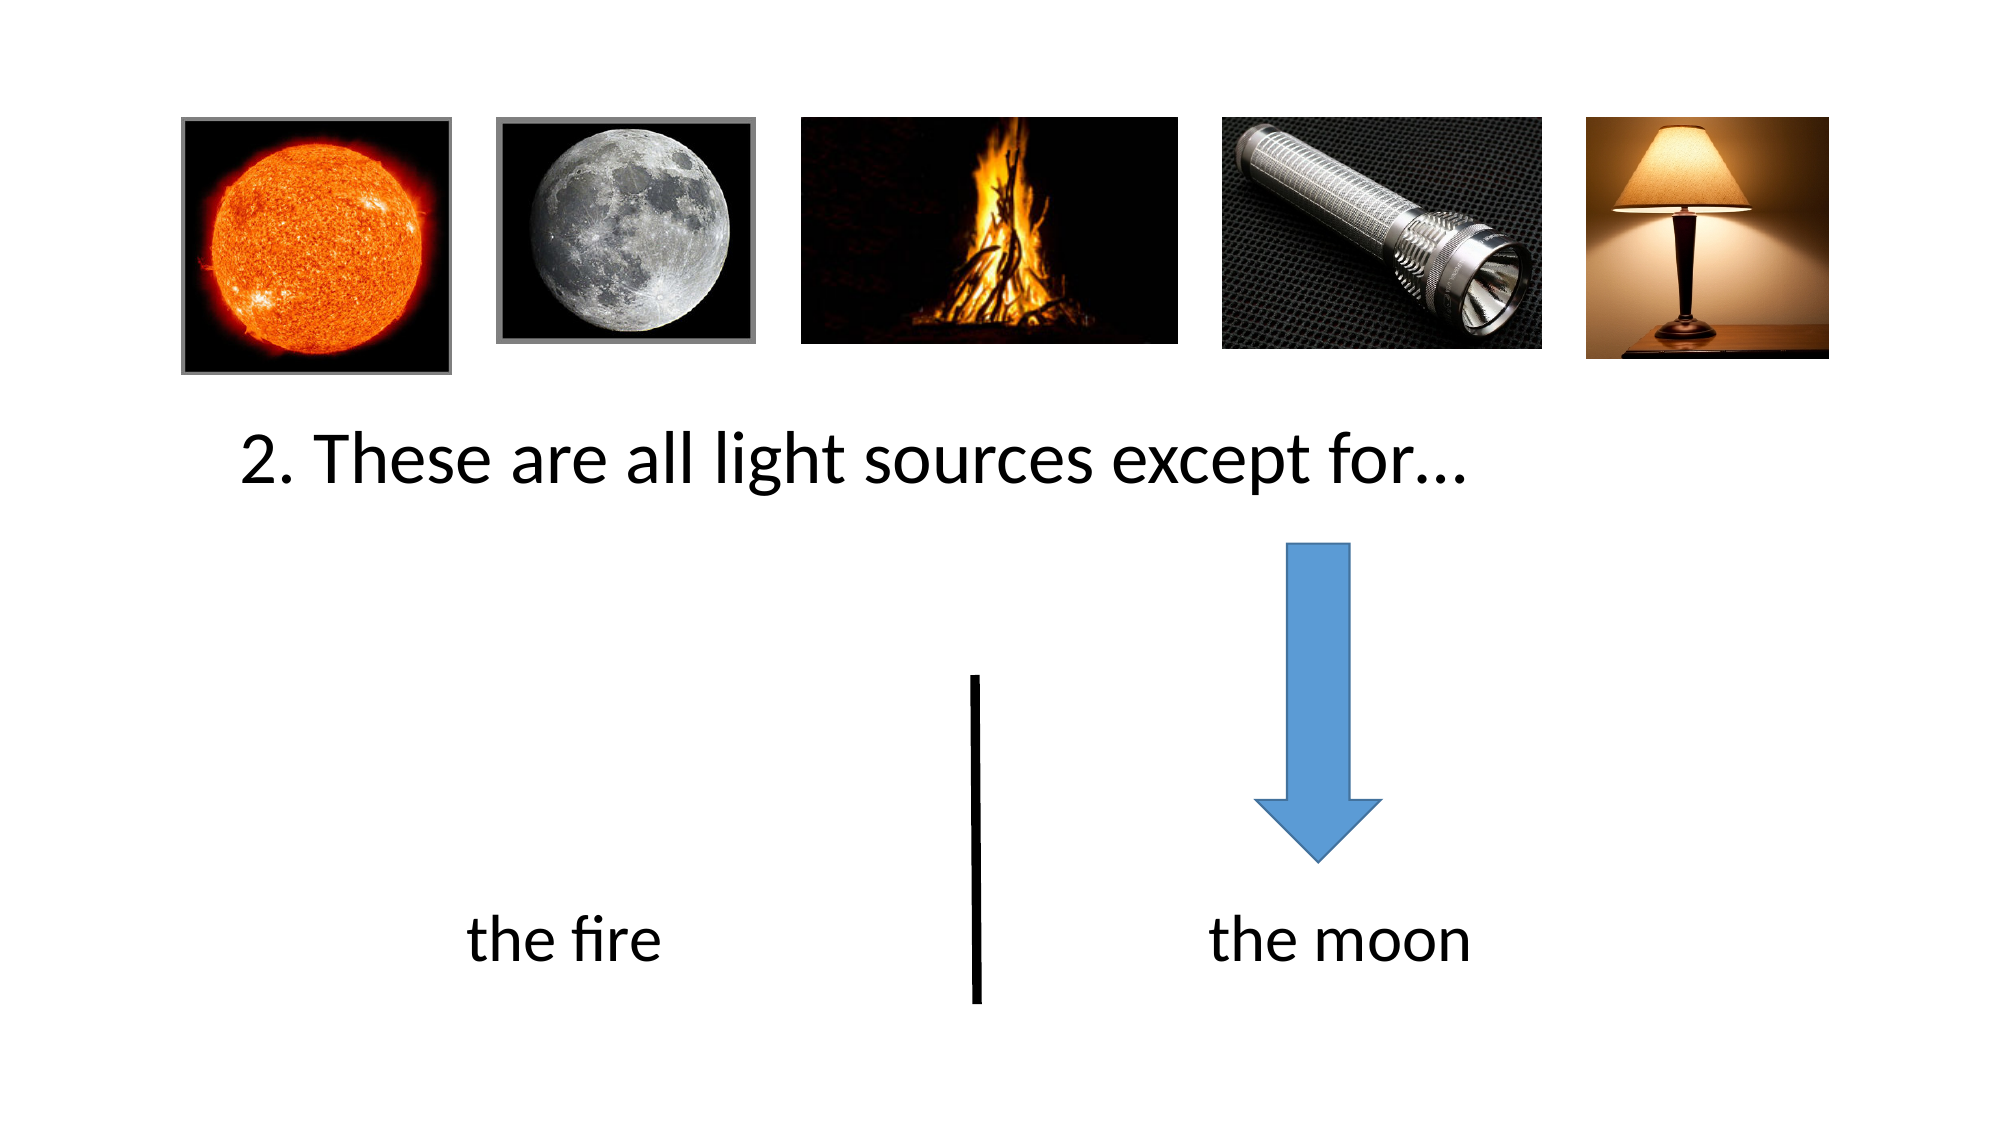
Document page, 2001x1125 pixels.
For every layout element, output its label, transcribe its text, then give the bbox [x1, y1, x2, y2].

picture [181, 117, 452, 375]
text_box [974, 674, 978, 1005]
text_box 2. These are all light sources except for… [225, 401, 1730, 507]
picture [800, 117, 1178, 344]
picture [1586, 117, 1829, 360]
text_box the moon [1193, 887, 1638, 983]
text_box [1253, 542, 1384, 864]
text_box the fire [451, 887, 723, 983]
picture [496, 117, 756, 344]
picture [1222, 117, 1542, 349]
